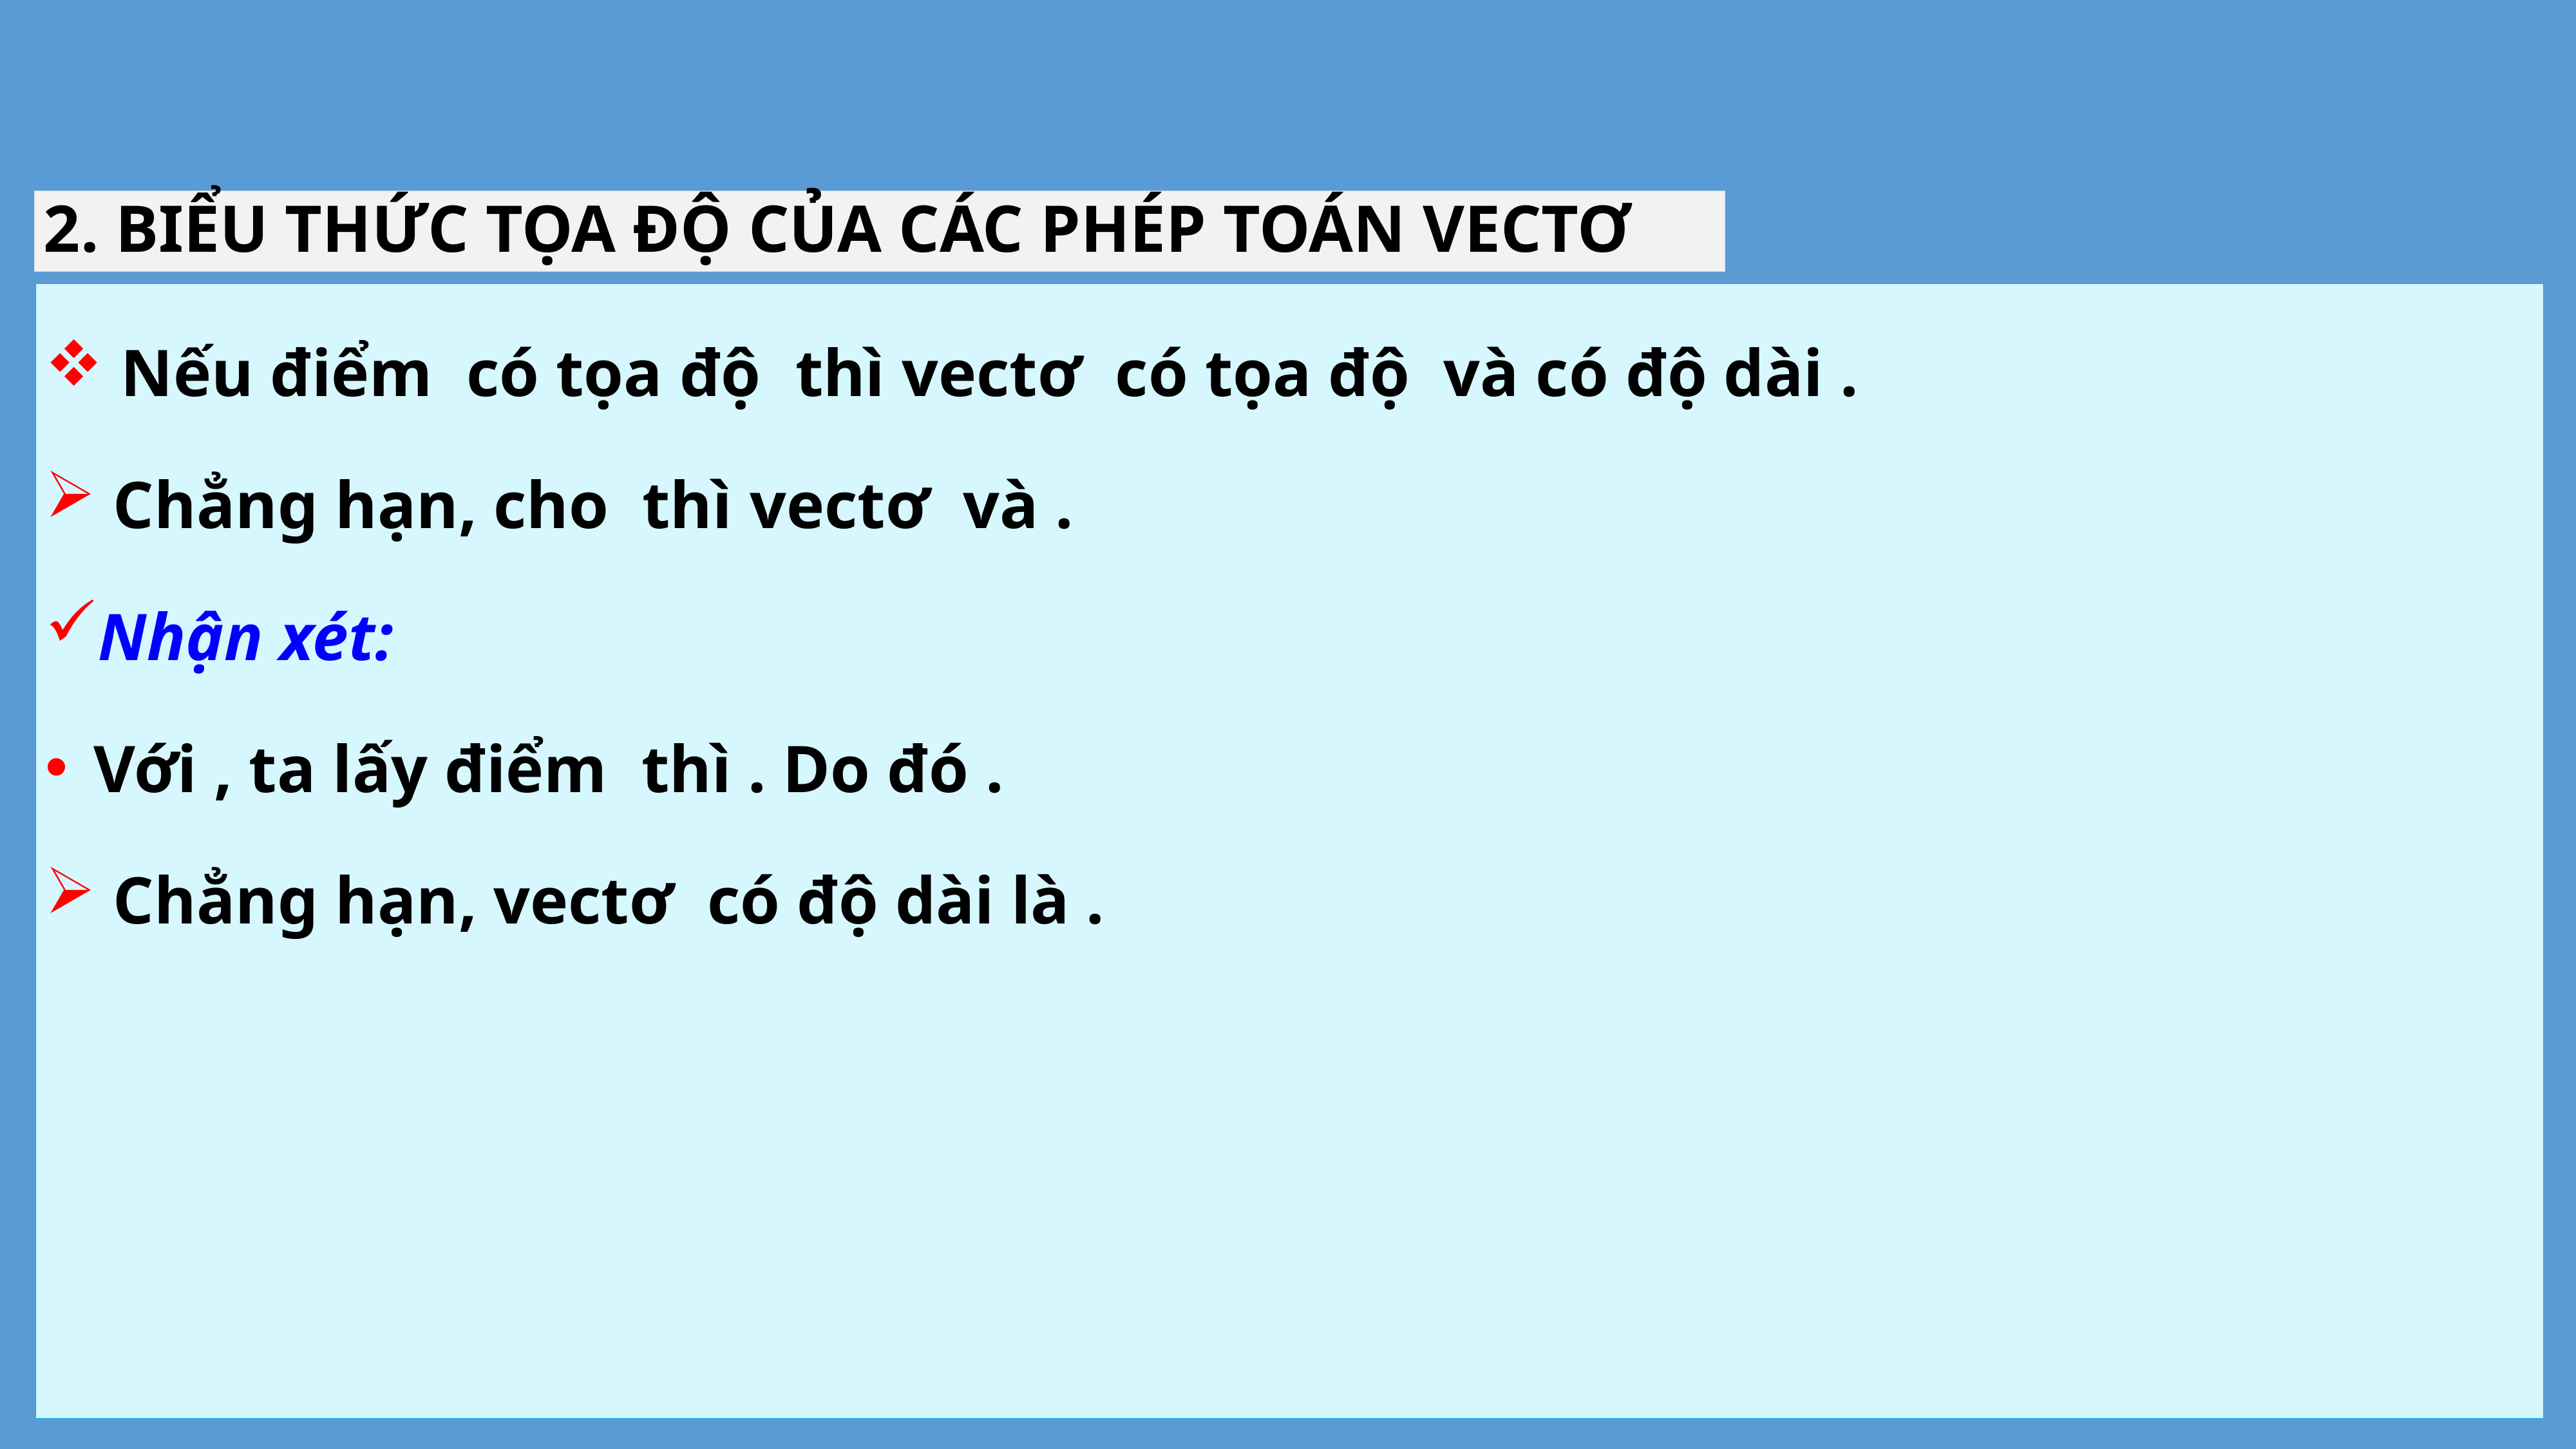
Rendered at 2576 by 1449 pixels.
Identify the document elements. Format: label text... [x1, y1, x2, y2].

text_box 2. BIỂU THỨC TỌA ĐỘ CỦA CÁC PHÉP TOÁN VECTƠ [34, 191, 1725, 272]
